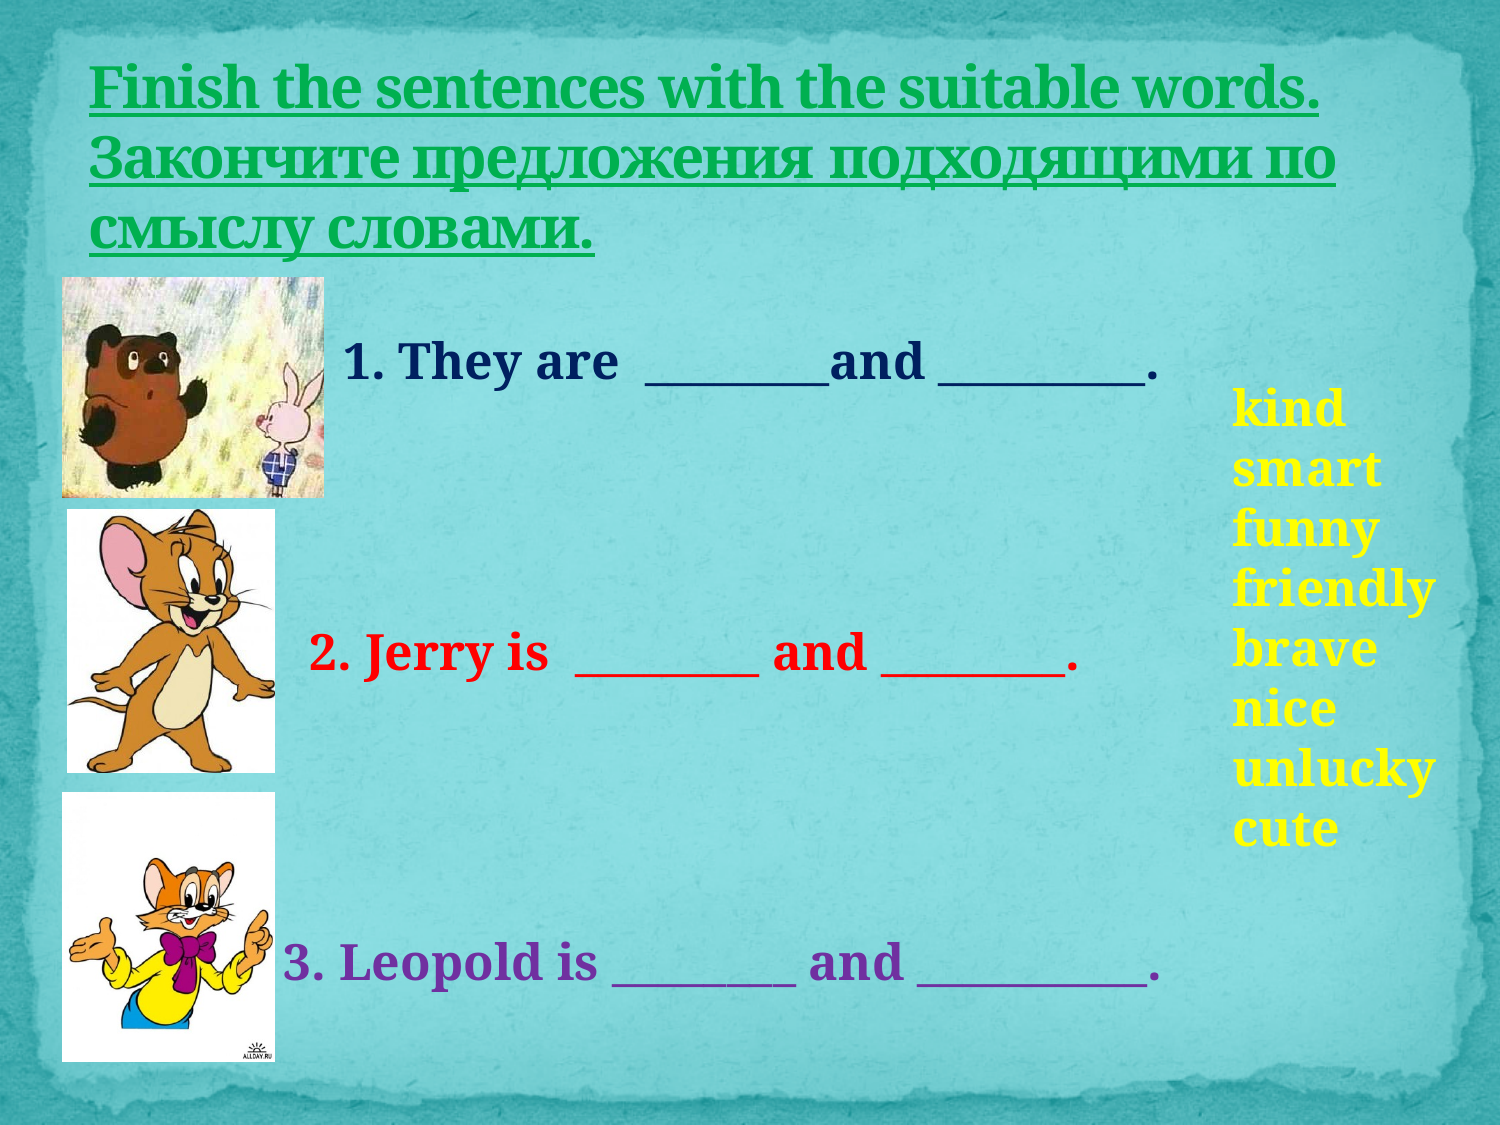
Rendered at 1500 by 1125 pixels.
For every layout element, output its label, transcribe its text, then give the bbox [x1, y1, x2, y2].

text_box 1. They are ________and _________. [333, 322, 1223, 398]
text_box 3. Leopold is ________ and __________. [276, 742, 1323, 1058]
text_box 2. Jerry is ________ and ________. [294, 612, 1096, 688]
picture [62, 792, 275, 1062]
title Finish the sentences with the suitable words. Закончите предложения подходящими по смыслу словами. [73, 54, 1424, 268]
picture [62, 277, 324, 498]
text_box kind smart funny friendly brave nice unlucky cute [1217, 368, 1452, 909]
picture [67, 509, 275, 773]
